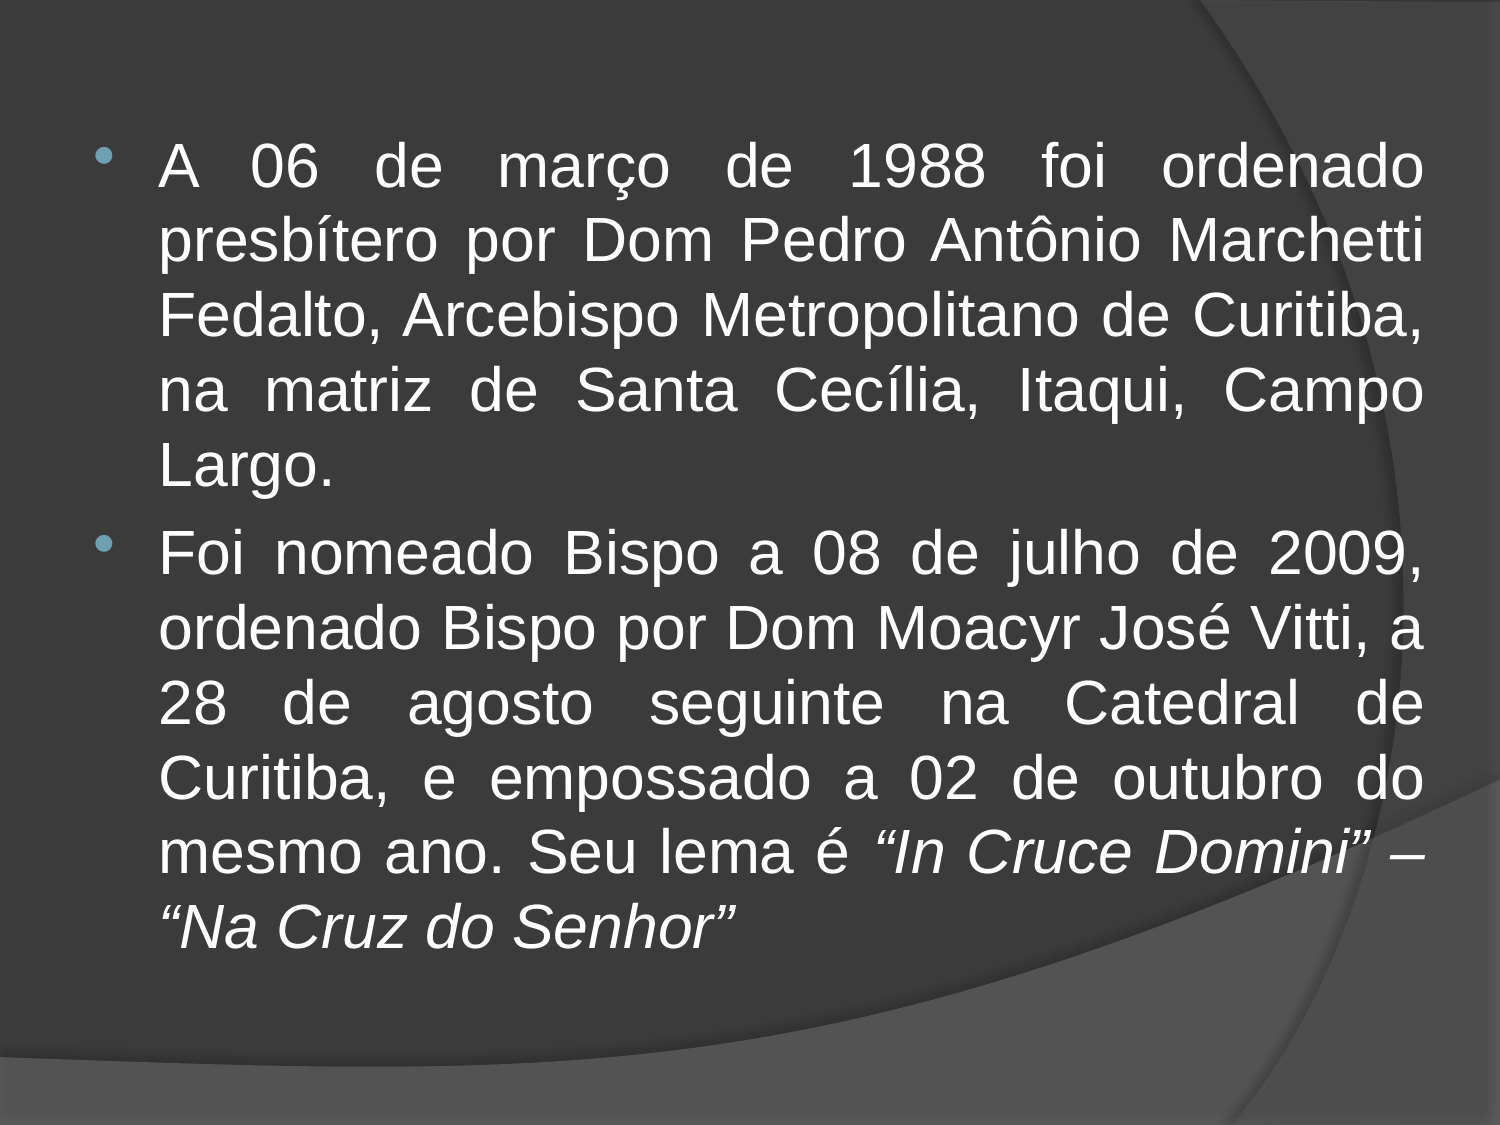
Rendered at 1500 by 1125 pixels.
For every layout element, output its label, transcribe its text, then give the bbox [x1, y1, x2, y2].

list A 06 de março de 1988 foi ordenado presbítero por Dom Pedro Antônio Marchetti Fedalto, Arcebispo Metropolitano de Curitiba, na matriz de Santa Cecília, Itaqui, Campo Largo. Foi nomeado Bispo a 08 de julho de 2009, ordenado Bispo por Dom Moacyr José Vitti, a 28 de agosto seguinte na Catedral de Curitiba, e empossado a 02 de outubro do mesmo ano. Seu lema é “In Cruce Domini” – “Na Cruz do Senhor” [75, 117, 1442, 1102]
